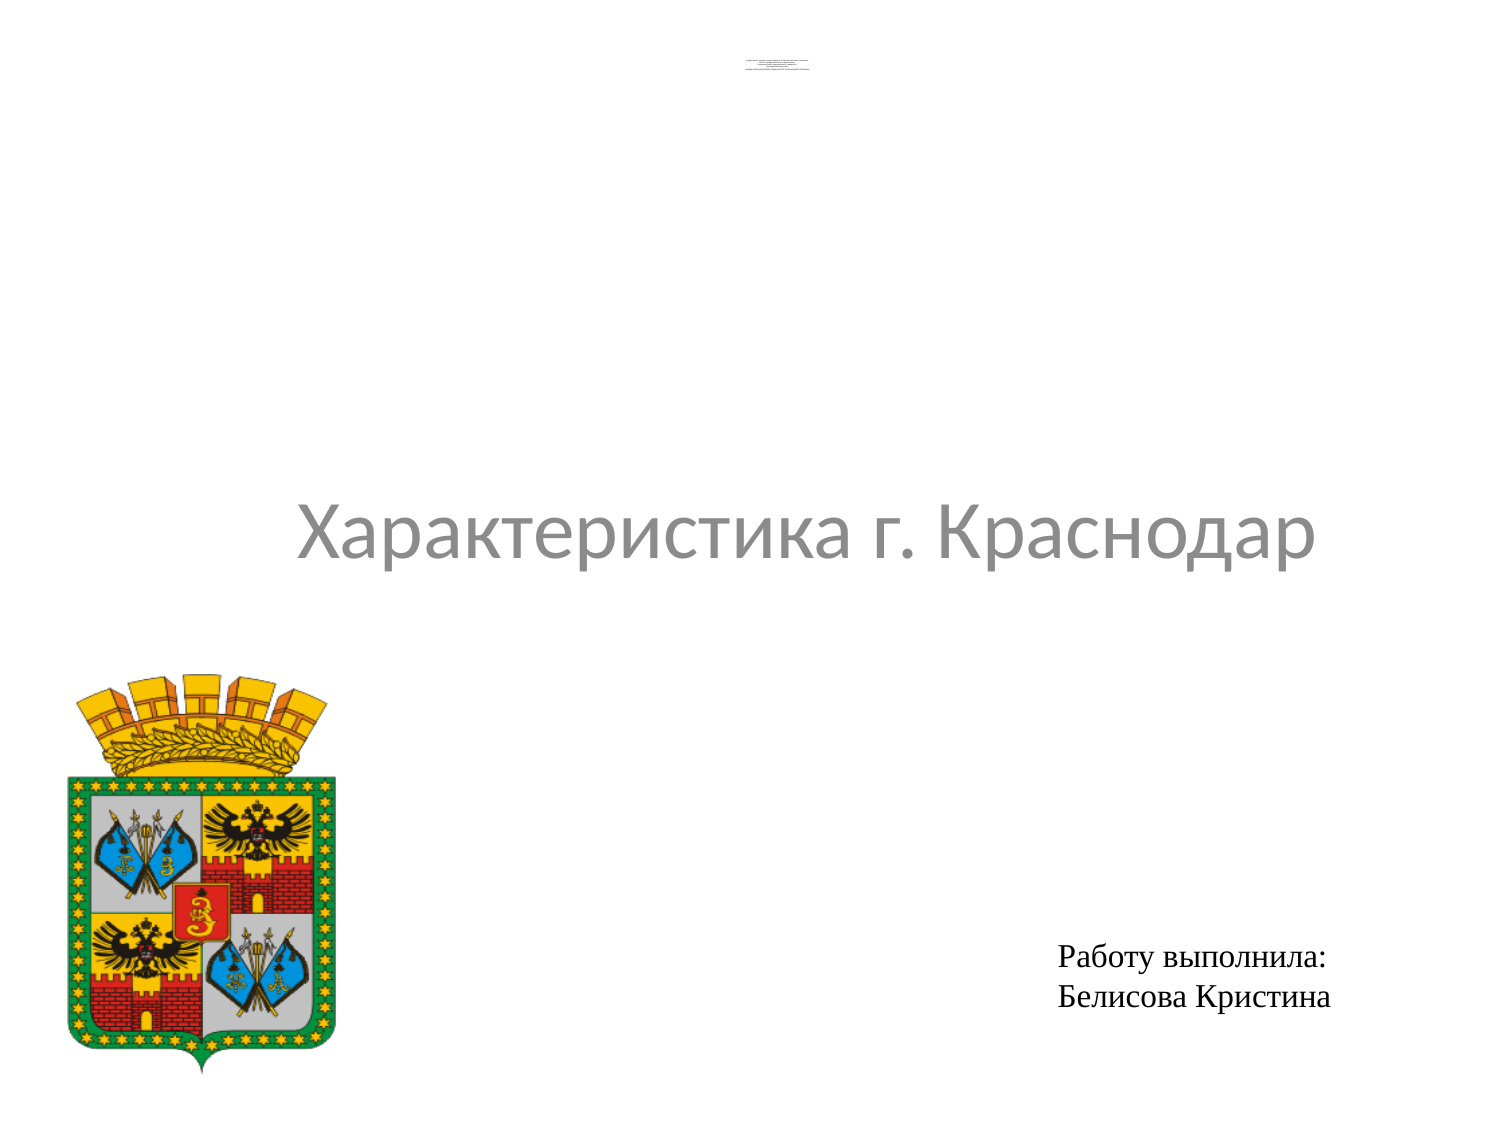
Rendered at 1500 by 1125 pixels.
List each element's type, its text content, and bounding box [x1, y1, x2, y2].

picture [58, 667, 345, 1080]
title Федеральное государственное бюджетное образовательное учреждение высшего профессионального образования "Ставропольский государственный университет" Географический факультет КАФЕДРА ЭКОНОМИЧЕСКОЙ, СОЦИАЛЬНОЙ И ПОЛИТИЧЕСКОЙ ГЕОГРАФИИ [246, 35, 1309, 82]
text_box Работу выполнила: Белисова Кристина [1042, 926, 1435, 1021]
subtitle Характеристика г. Краснодар [257, 351, 1358, 715]
